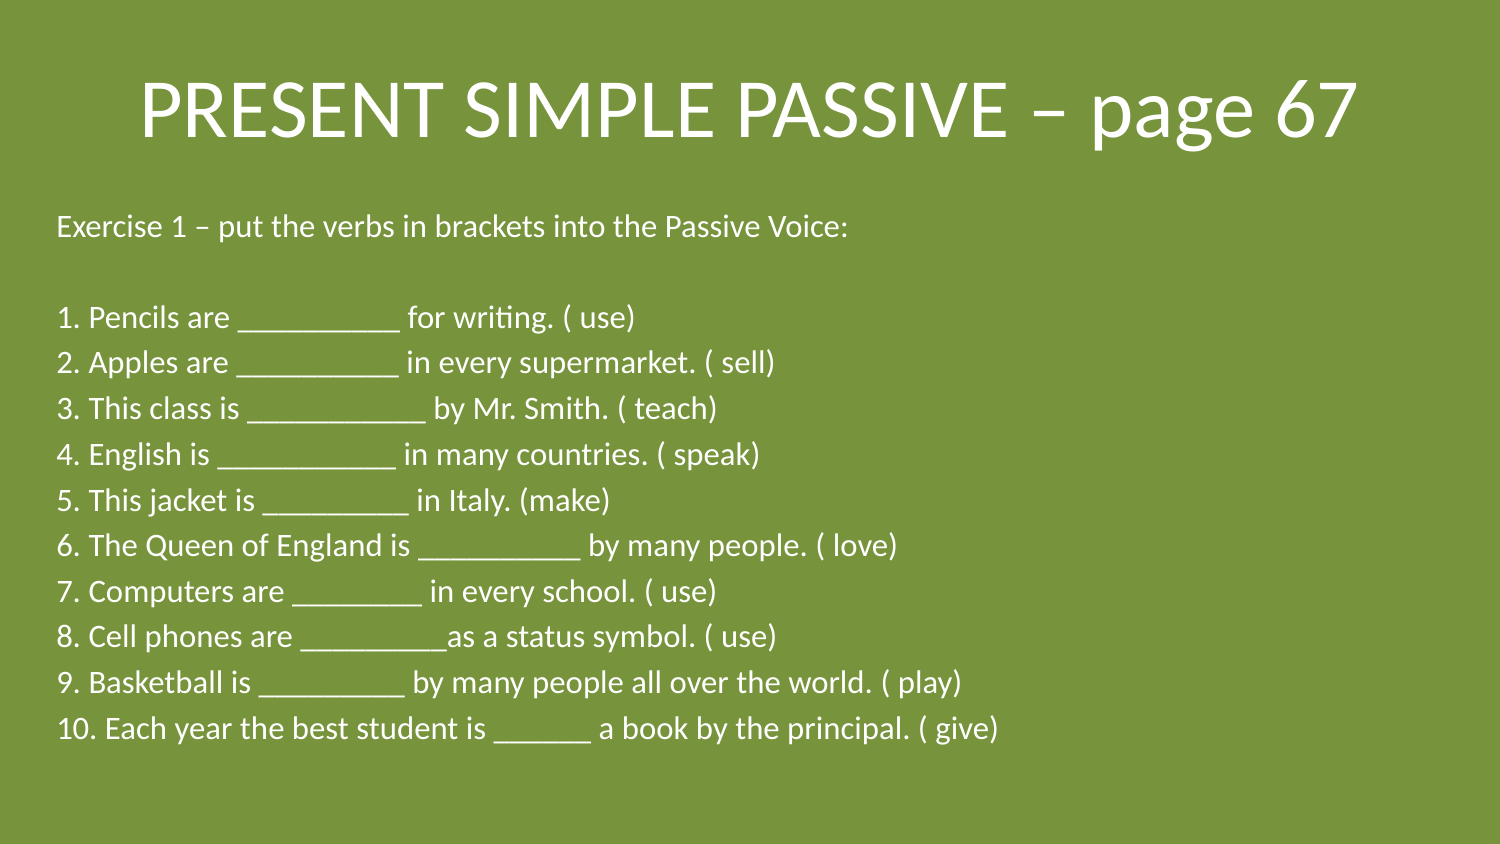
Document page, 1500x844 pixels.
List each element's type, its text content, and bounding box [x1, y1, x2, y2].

title PRESENT SIMPLE PASSIVE – page 67 [75, 33, 1425, 175]
list Exercise 1 – put the verbs in brackets into the Passive Voice: 1. Pencils are __________ for writing. ( use) 2. Apples are __________ in every supermarket. ( sell) 3. This class is ___________ by Mr. Smith. ( teach) 4. English is ___________ in many countries. ( speak) 5. This jacket is _________ in Italy. (make) 6. The Queen of England is __________ by many people. ( love) 7. Computers are ________ in every school. ( use) 8. Cell phones are _________as a status symbol. ( use) 9. Basketball is _________ by many people all over the world. ( play) 10. Each year the best student is ______ a book by the principal. ( give) [41, 196, 1425, 754]
